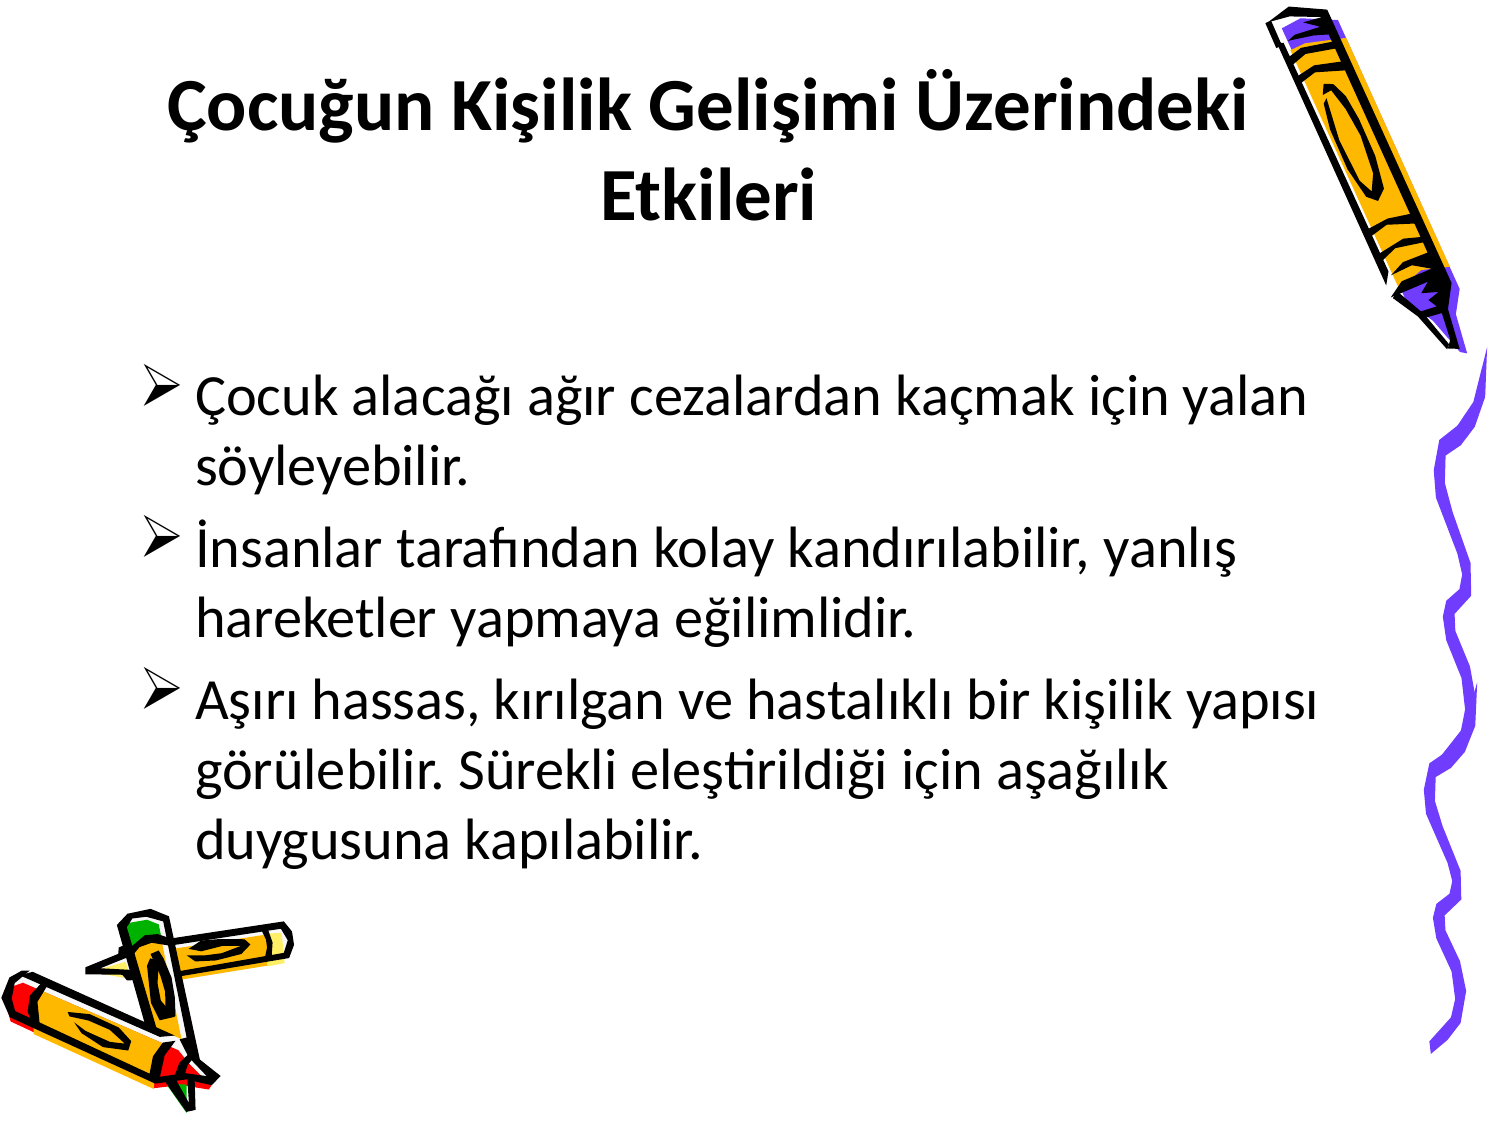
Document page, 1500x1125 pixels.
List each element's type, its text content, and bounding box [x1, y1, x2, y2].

list Çocuk alacağı ağır cezalardan kaçmak için yalan söyleyebilir. İnsanlar tarafından kolay kandırılabilir, yanlış hareketler yapmaya eğilimlidir. Aşırı hassas, kırılgan ve hastalıklı bir kişilik yapısı görülebilir. Sürekli eleştirildiği için aşağılık duygusuna kapılabilir. [123, 350, 1387, 950]
title Çocuğun Kişilik Gelişimi Üzerindeki Etkileri [112, 24, 1306, 244]
